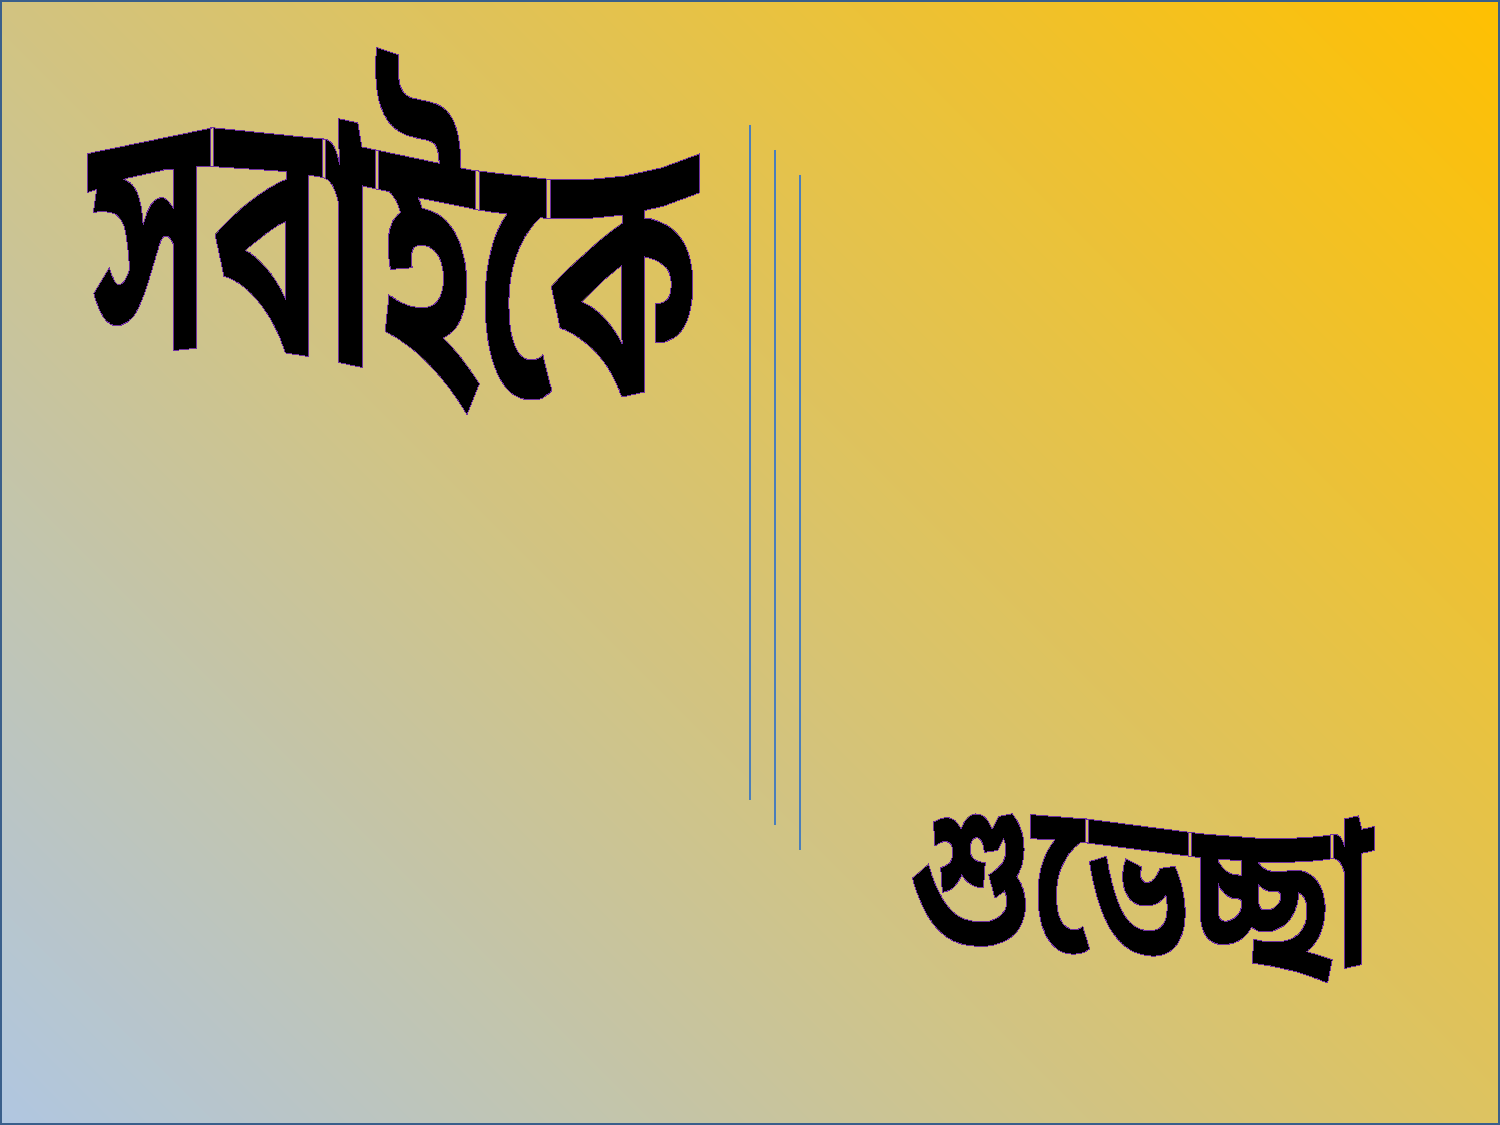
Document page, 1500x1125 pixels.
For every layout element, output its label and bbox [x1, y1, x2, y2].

text_box [0, 0, 1500, 1125]
